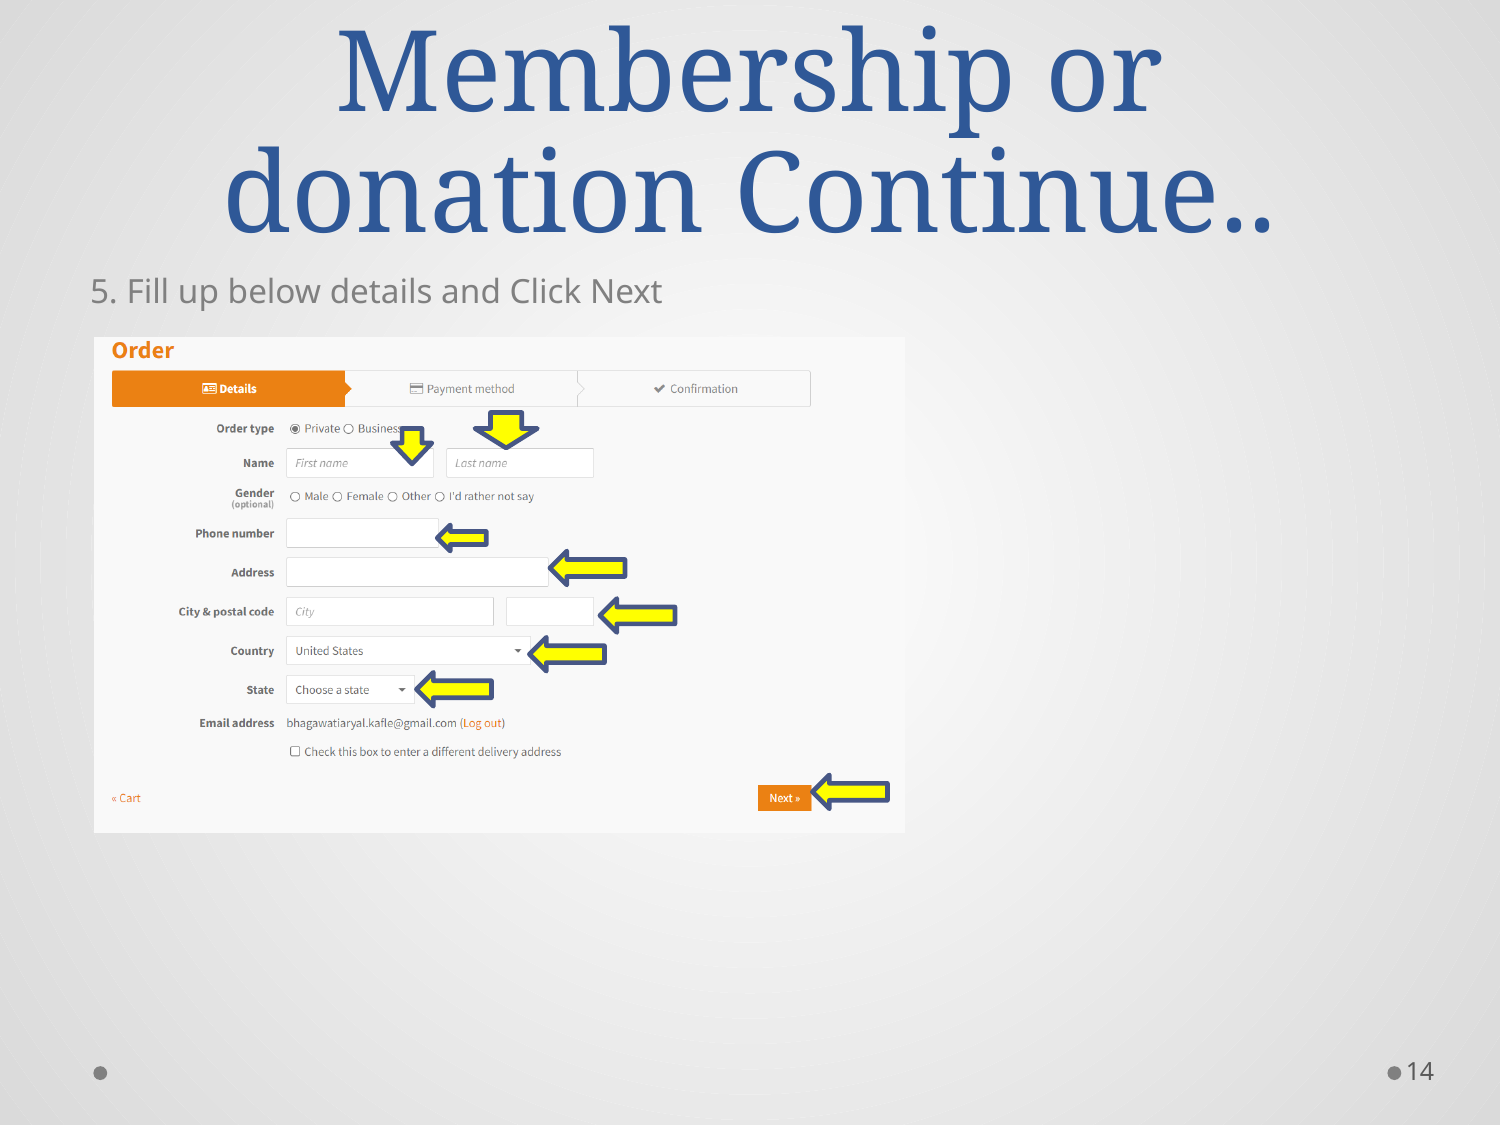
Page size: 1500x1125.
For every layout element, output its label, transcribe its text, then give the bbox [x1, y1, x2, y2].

list 5. Fill up below details and Click Next [75, 262, 1425, 1005]
picture [94, 337, 906, 833]
title Membership or donation Continue.. [75, 0, 1425, 262]
slide_number 14 [1401, 1042, 1494, 1103]
